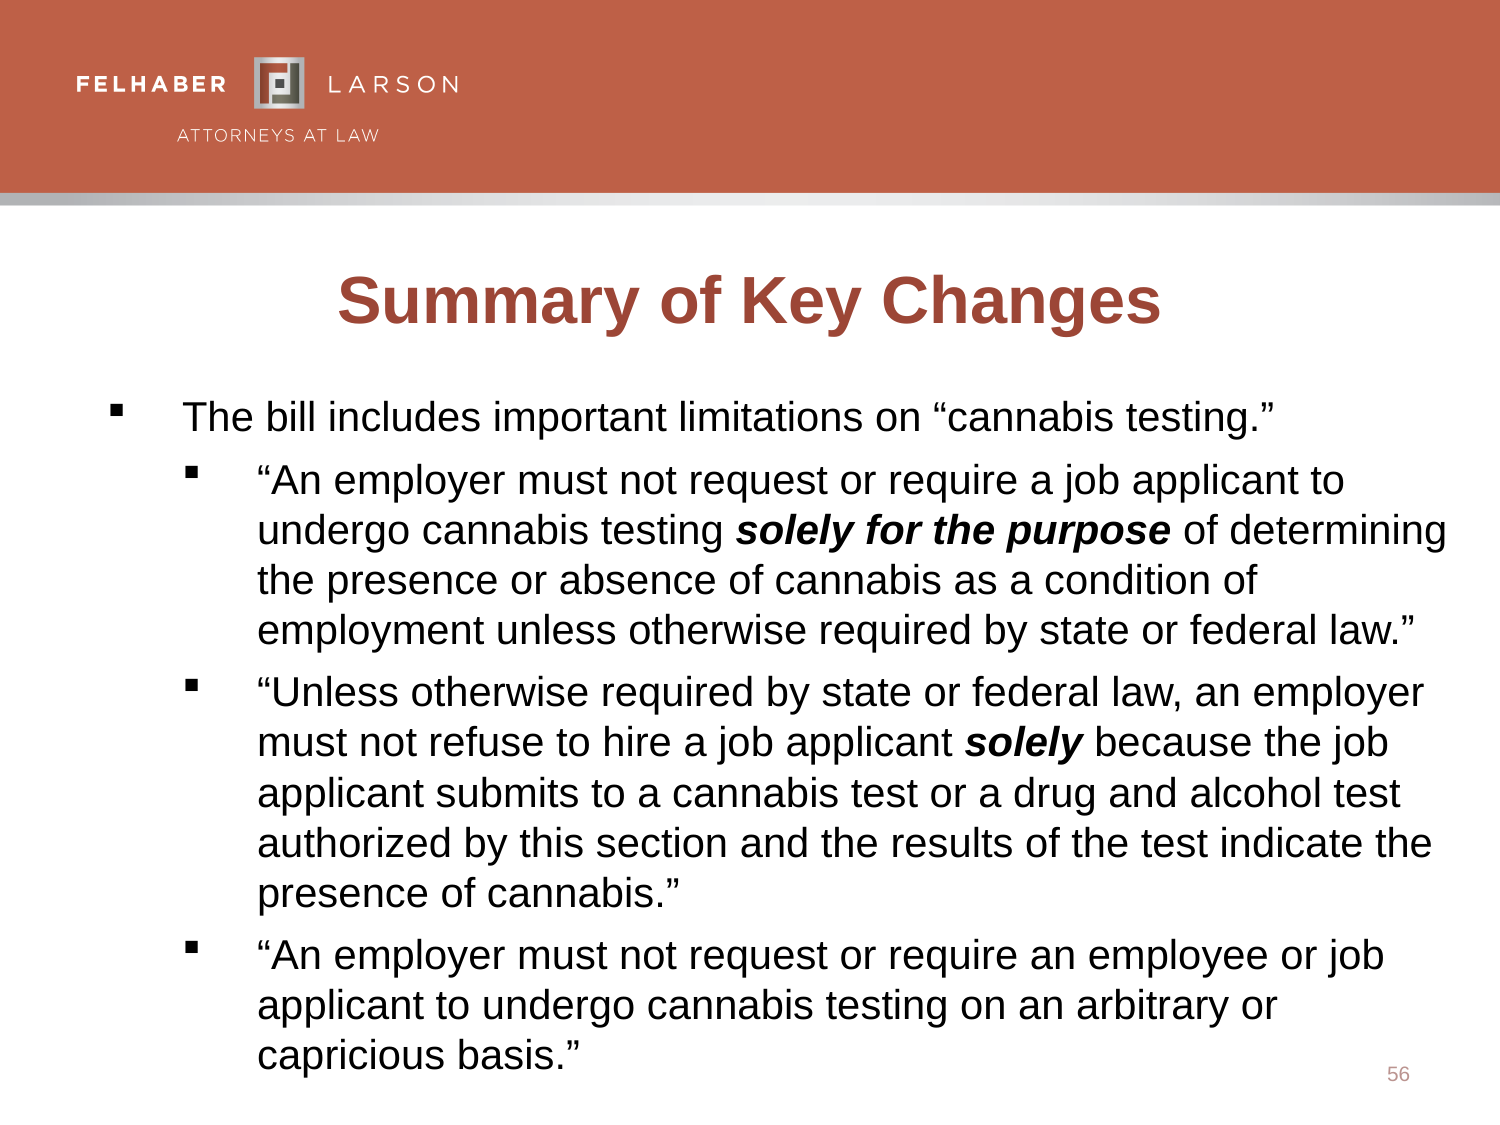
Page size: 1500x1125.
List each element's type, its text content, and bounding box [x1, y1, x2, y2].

list The bill includes important limitations on “cannabis testing.” “An employer must not request or require a job applicant to undergo cannabis testing solely for the purpose of determining the presence or absence of cannabis as a condition of employment unless otherwise required by state or federal law.” “Unless otherwise required by state or federal law, an employer must not refuse to hire a job applicant solely because the job applicant submits to a cannabis test or a drug and alcohol test authorized by this section and the results of the test indicate the presence of cannabis.” “An employer must not request or require an employee or job applicant to undergo cannabis testing on an arbitrary or capricious basis.” [75, 382, 1475, 1043]
slide_number 56 [1074, 1042, 1425, 1103]
title Summary of Key Changes [100, 229, 1401, 366]
picture [0, 0, 1500, 206]
